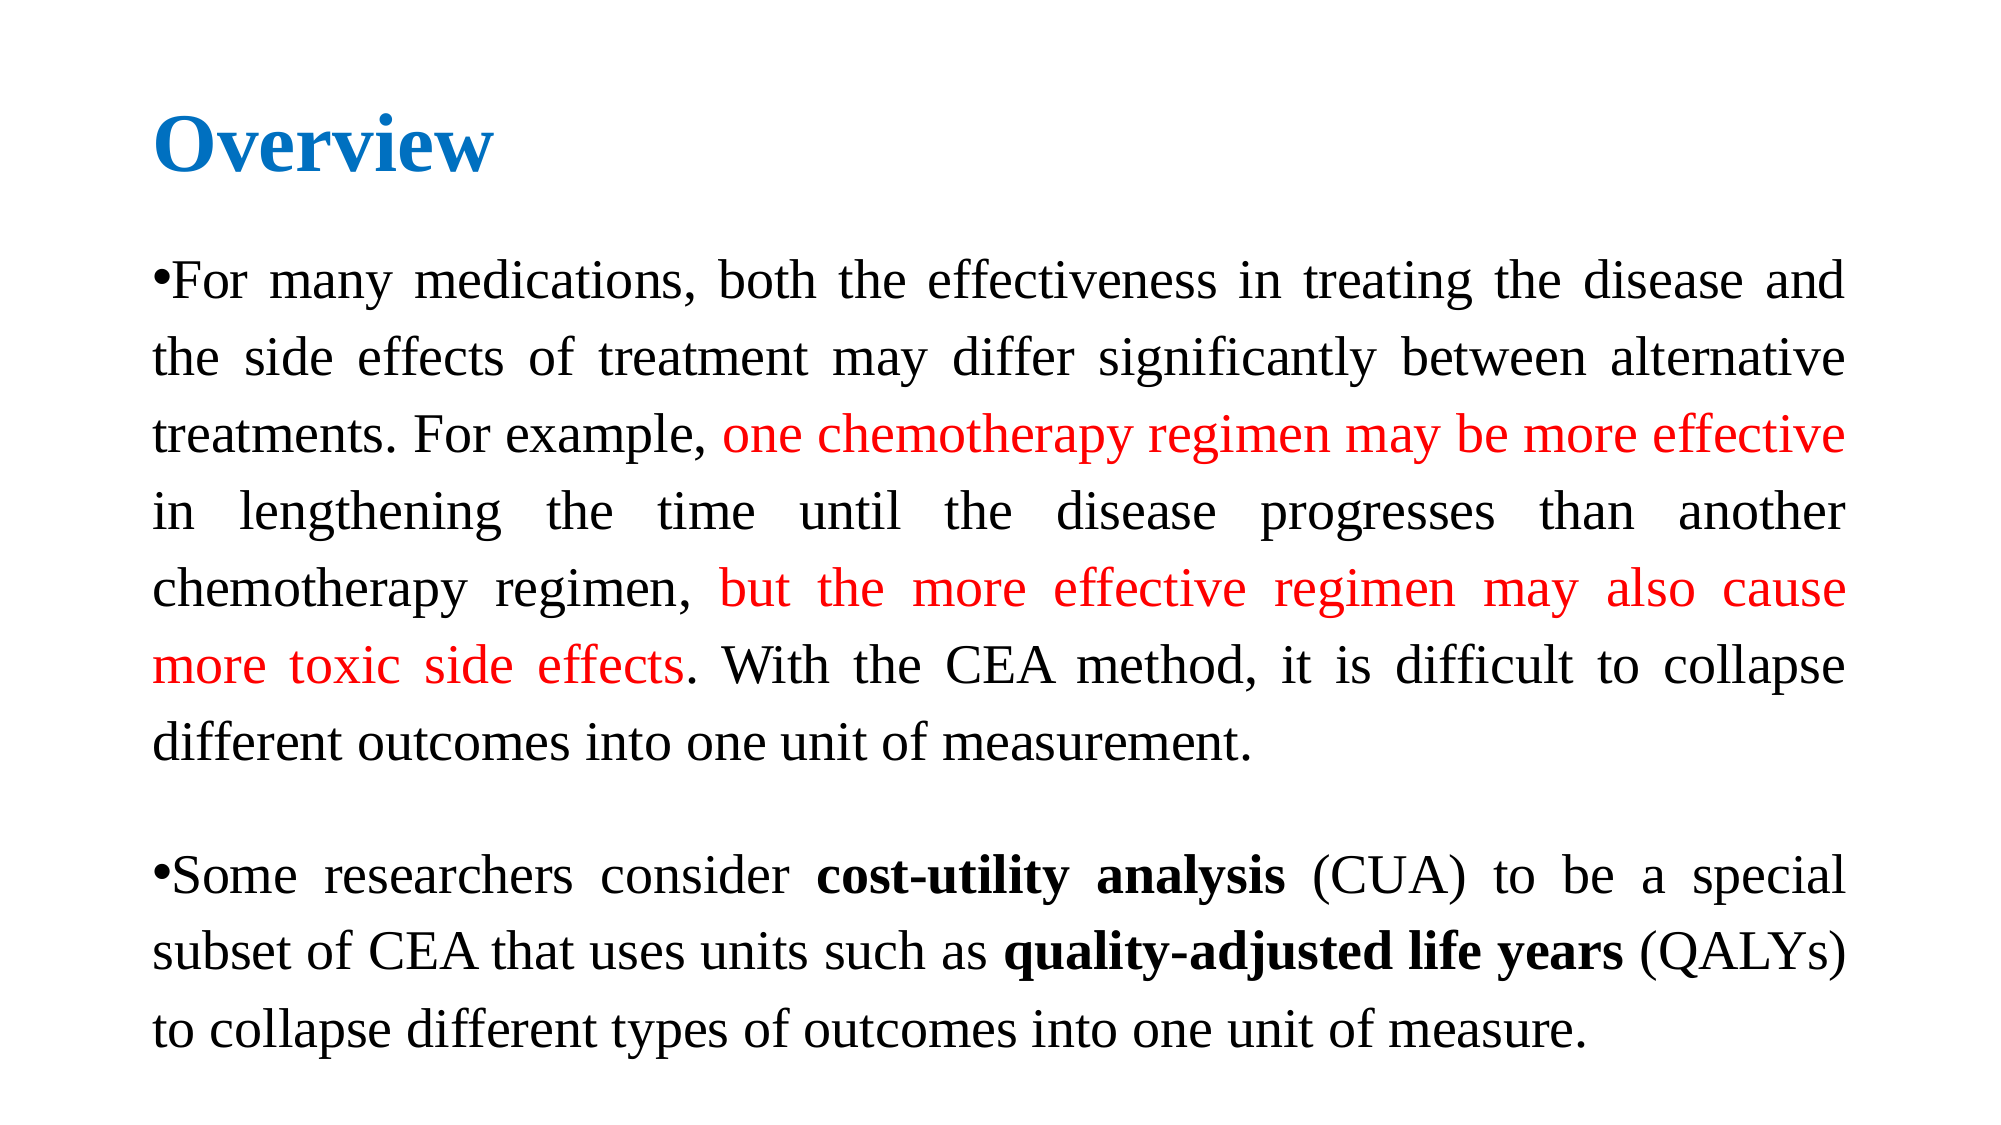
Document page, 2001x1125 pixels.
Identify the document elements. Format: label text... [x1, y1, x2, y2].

title Overview [137, 36, 1863, 224]
list For many medications, both the effectiveness in treating the disease and the side effects of treatment may differ significantly between alternative treatments. For example, one chemotherapy regimen may be more effective in lengthening the time until the disease progresses than another chemotherapy regimen, but the more effective regimen may also cause more toxic side effects. With the CEA method, it is difficult to collapse different outcomes into one unit of measurement. Some researchers consider cost-utility analysis (CUA) to be a special subset of CEA that uses units such as quality-adjusted life years (QALYs) to collapse different types of outcomes into one unit of measure. [137, 224, 1863, 1125]
